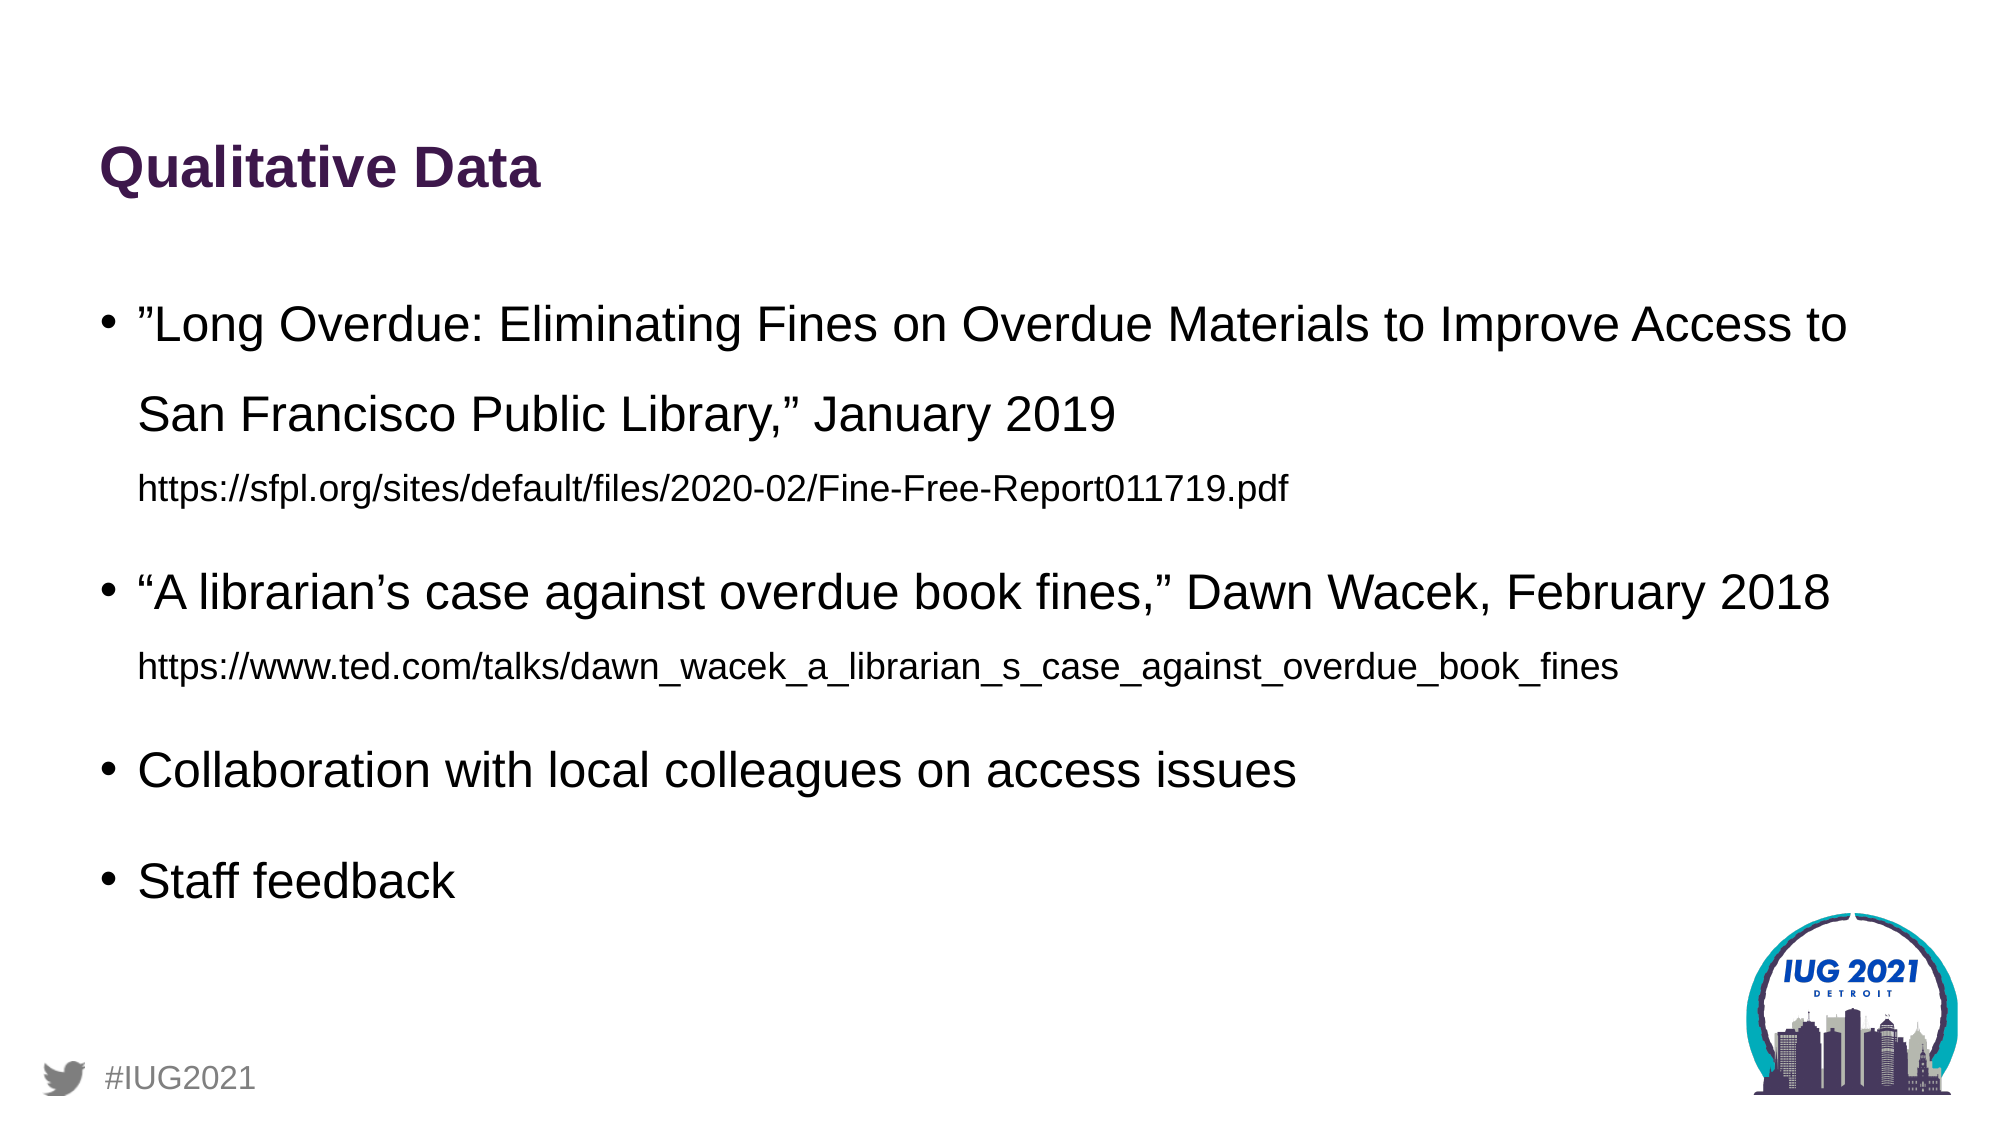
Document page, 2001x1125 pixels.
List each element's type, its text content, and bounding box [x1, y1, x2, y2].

list ​”Long Overdue: Eliminating Fines on Overdue Materials to Improve Access to San Francisco Public Library,” January 2019 https://sfpl.org/sites/default/files/2020-02/Fine-Free-Report011719.pdf “A librarian’s case against overdue book fines,” Dawn Wacek, February 2018 https://www.ted.com/talks/dawn_wacek_a_librarian_s_case_against_overdue_book_fines ​Collaboration with local colleagues on access issues Staff feedback [84, 253, 1903, 1014]
title Qualitative Data [84, 108, 1903, 229]
